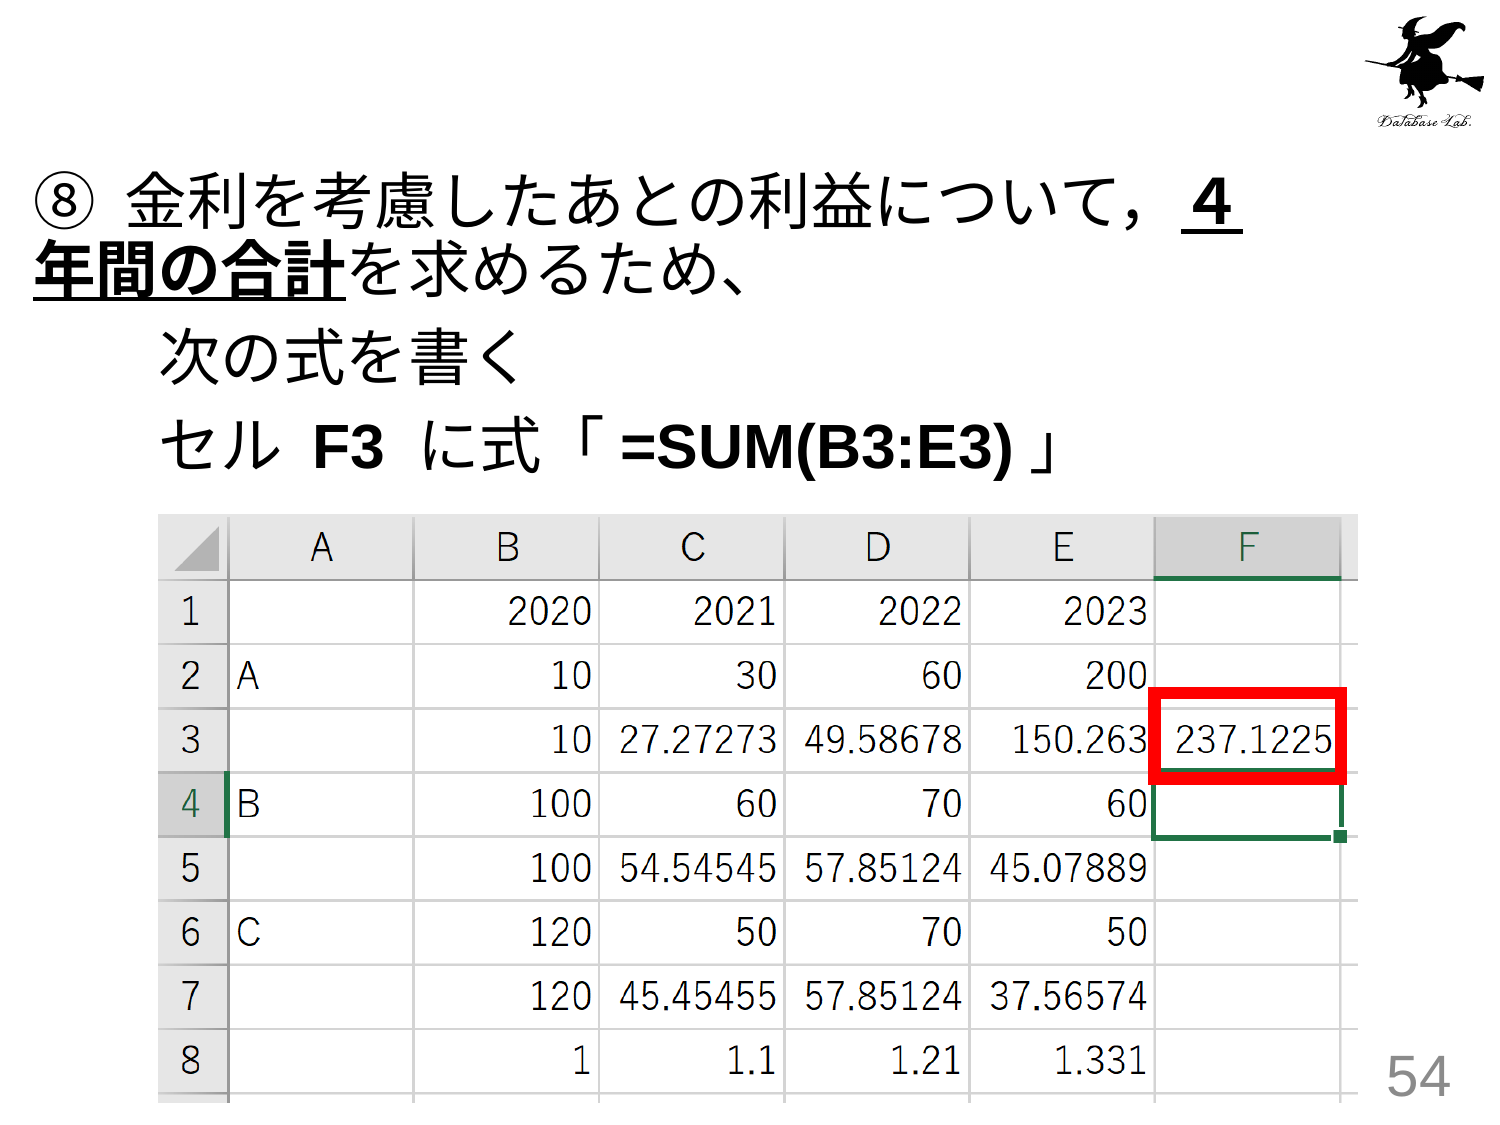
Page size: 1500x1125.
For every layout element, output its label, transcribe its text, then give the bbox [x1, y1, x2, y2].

text_box ⑧ 金利を考慮したあとの利益について，４年間の合計を求めるため、 次の式を書く セル F3 に式「=SUM(B3:E3)」 [22, 165, 1277, 563]
picture [1362, 14, 1486, 130]
picture [158, 514, 1358, 1103]
slide_number 54 [1358, 1042, 1467, 1103]
